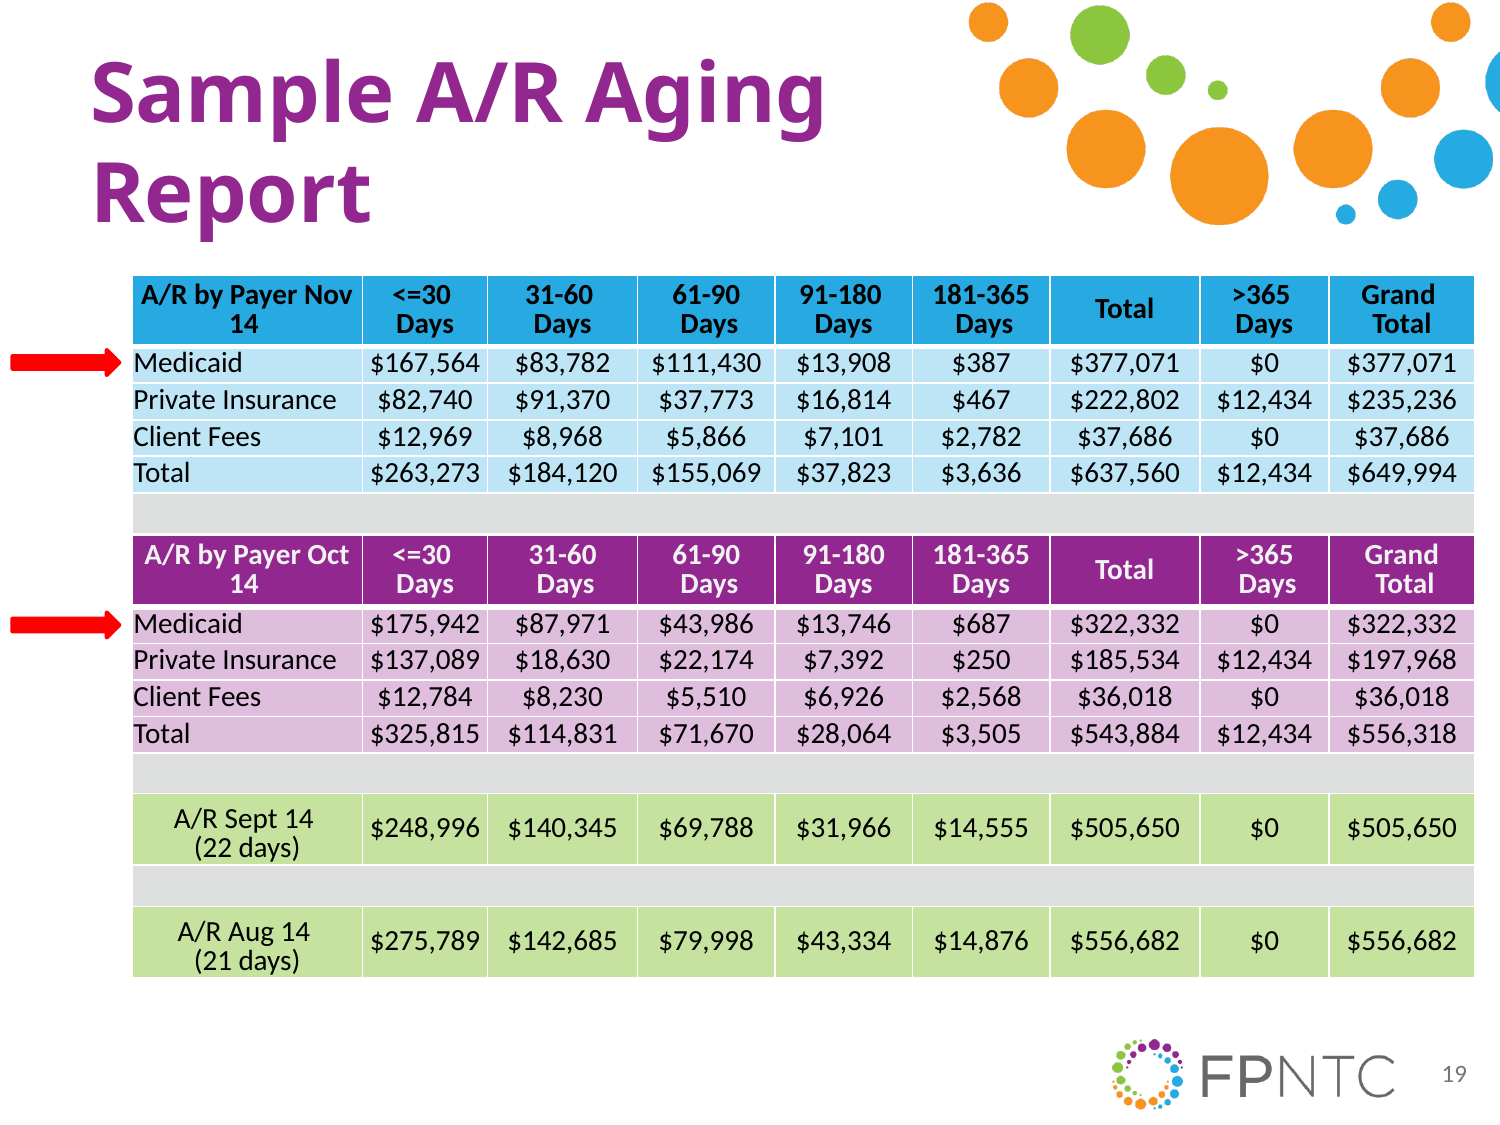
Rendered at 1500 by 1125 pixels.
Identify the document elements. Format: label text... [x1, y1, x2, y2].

table_cell $0 [1201, 421, 1328, 455]
table_cell $543,884 [1051, 717, 1199, 752]
table_cell Medicaid [133, 349, 362, 382]
slide_number 19 [1132, 1042, 1483, 1103]
title Sample A/R Aging Report [75, 45, 888, 233]
table_cell $22,174 [638, 644, 774, 679]
table_cell $12,434 [1201, 457, 1328, 492]
table_cell $36,018 [1330, 681, 1474, 716]
table_cell $235,236 [1330, 384, 1474, 419]
table_header 31-60 Days [488, 276, 637, 344]
table_header A/R by Payer Oct 14 [133, 536, 362, 604]
table_cell $467 [913, 384, 1049, 419]
table_header >365 Days [1201, 276, 1328, 344]
table_header 181-365 Days [913, 536, 1049, 604]
table_cell $167,564 [363, 349, 487, 382]
table_cell $5,510 [638, 681, 774, 716]
table_cell $556,318 [1330, 717, 1474, 752]
table_cell Medicaid [133, 610, 362, 643]
table_cell Total [133, 717, 362, 752]
table_cell $36,018 [1051, 681, 1199, 716]
table_cell $263,273 [363, 457, 487, 492]
table_header 91-180 Days [776, 276, 912, 344]
table_cell $87,971 [488, 610, 637, 643]
table_cell $185,534 [1051, 644, 1199, 679]
table_header 91-180 Days [776, 536, 912, 604]
table_cell Private Insurance [133, 384, 362, 419]
table_cell $18,630 [488, 644, 637, 679]
picture [1112, 1039, 1409, 1111]
table_header Total [1051, 536, 1199, 604]
table_header 61-90 Days [638, 276, 774, 344]
table_cell $37,686 [1330, 421, 1474, 455]
table_cell $137,089 [363, 644, 487, 679]
table_cell $16,814 [776, 384, 912, 419]
table_cell $7,101 [776, 421, 912, 455]
table_cell $184,120 [488, 457, 637, 492]
table_cell $82,740 [363, 384, 487, 419]
table_cell $0 [1201, 349, 1328, 382]
table_cell $37,686 [1051, 421, 1199, 455]
table_cell $8,968 [488, 421, 637, 455]
table_cell $377,071 [1330, 349, 1474, 382]
table_header Grand Total [1330, 276, 1474, 344]
table_cell $325,815 [363, 717, 487, 752]
table_cell $13,908 [776, 349, 912, 382]
table_cell $377,071 [1051, 349, 1199, 382]
table_cell $12,784 [363, 681, 487, 716]
table_cell $322,332 [1051, 610, 1199, 643]
picture [962, 0, 1500, 225]
table_cell $3,505 [913, 717, 1049, 752]
table_header A/R by Payer Nov 14 [133, 276, 362, 344]
table_cell Private Insurance [133, 644, 362, 679]
table_header >365 Days [1201, 536, 1328, 604]
table_cell $43,986 [638, 610, 774, 643]
table_cell $3,636 [913, 457, 1049, 492]
table_header Total [1051, 276, 1199, 344]
table_cell $5,866 [638, 421, 774, 455]
table_cell $2,782 [913, 421, 1049, 455]
table_cell $37,823 [776, 457, 912, 492]
table_cell $114,831 [488, 717, 637, 752]
table_cell $91,370 [488, 384, 637, 419]
table_cell $28,064 [776, 717, 912, 752]
table_header Grand Total [1330, 536, 1474, 604]
table_cell $111,430 [638, 349, 774, 382]
table_cell $8,230 [488, 681, 637, 716]
table_header 181-365 Days [913, 276, 1049, 344]
table_header <=30 Days [363, 536, 487, 604]
table_cell $71,670 [638, 717, 774, 752]
table_cell $250 [913, 644, 1049, 679]
table_cell $12,969 [363, 421, 487, 455]
table_cell $12,434 [1201, 644, 1328, 679]
table_cell $387 [913, 349, 1049, 382]
table_cell $222,802 [1051, 384, 1199, 419]
table_cell Client Fees [133, 681, 362, 716]
table_cell Client Fees [133, 421, 362, 455]
table_cell $37,773 [638, 384, 774, 419]
table_cell $687 [913, 610, 1049, 643]
table_cell $12,434 [1201, 717, 1328, 752]
table_header 61-90 Days [638, 536, 774, 604]
table_cell $155,069 [638, 457, 774, 492]
table_header <=30 Days [363, 276, 487, 344]
table_cell $2,568 [913, 681, 1049, 716]
table_cell $83,782 [488, 349, 637, 382]
table_cell $175,942 [363, 610, 487, 643]
table_cell $0 [1201, 610, 1328, 643]
table_cell $322,332 [1330, 610, 1474, 643]
table_cell $649,994 [1330, 457, 1474, 492]
table_cell Total [133, 457, 362, 492]
table_cell $637,560 [1051, 457, 1199, 492]
table_cell $6,926 [776, 681, 912, 716]
table_cell $12,434 [1201, 384, 1328, 419]
table_cell $197,968 [1330, 644, 1474, 679]
table_header 31-60 Days [488, 536, 637, 604]
table_cell $13,746 [776, 610, 912, 643]
table_cell $0 [1201, 681, 1328, 716]
table_cell $7,392 [776, 644, 912, 679]
